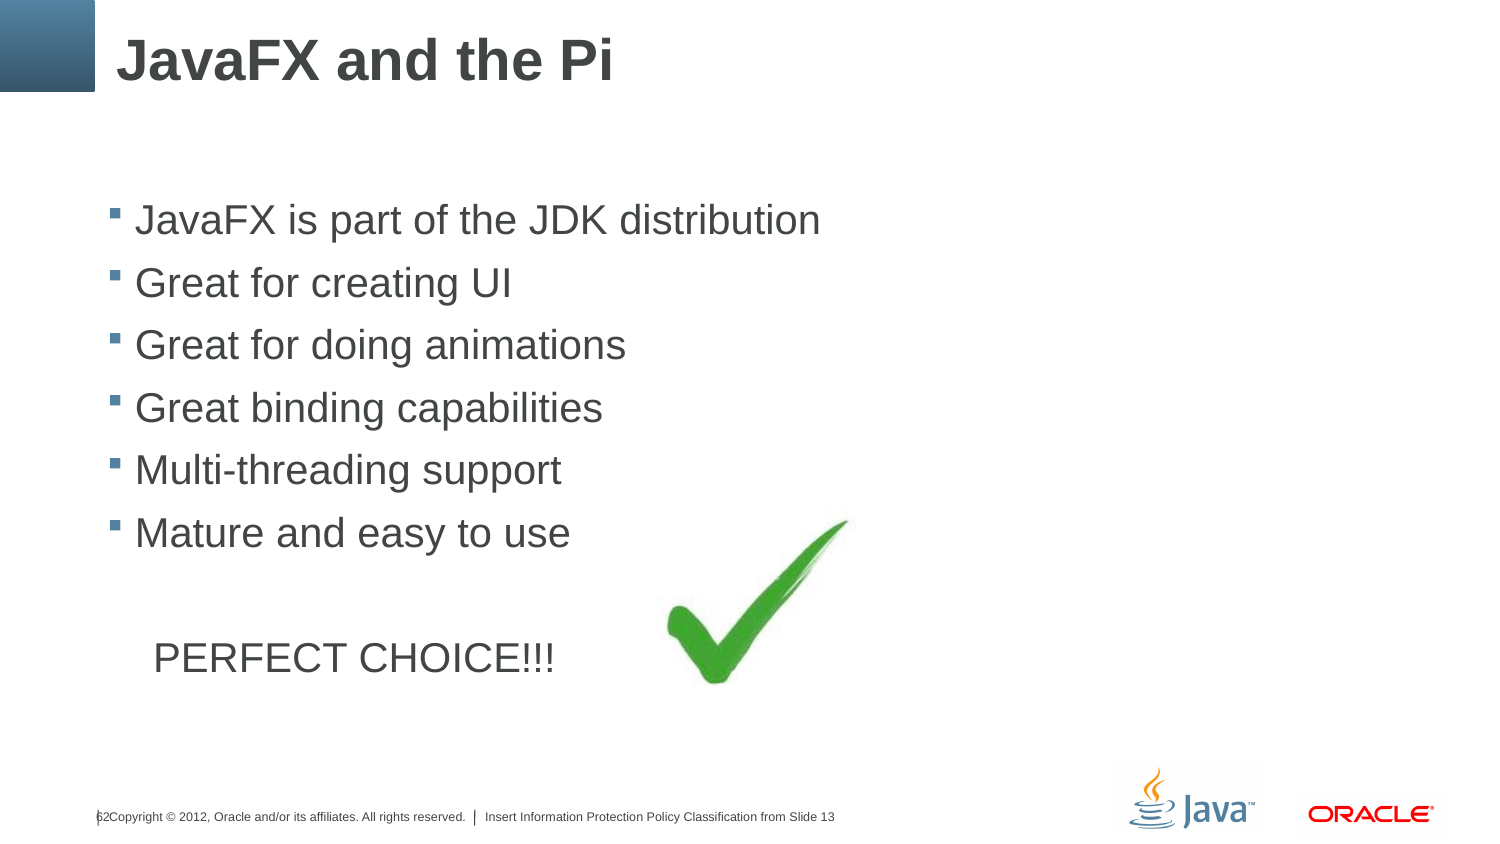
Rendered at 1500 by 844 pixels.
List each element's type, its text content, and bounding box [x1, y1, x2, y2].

picture [1293, 790, 1445, 838]
picture [1109, 762, 1266, 834]
picture [654, 508, 857, 686]
list JavaFX is part of the JDK distribution Great for creating UI Great for doing animations Great binding capabilities Multi-threading support Mature and easy to use PERFECT CHOICE!!! [97, 192, 1448, 696]
title JavaFX and the Pi [99, 23, 1450, 93]
